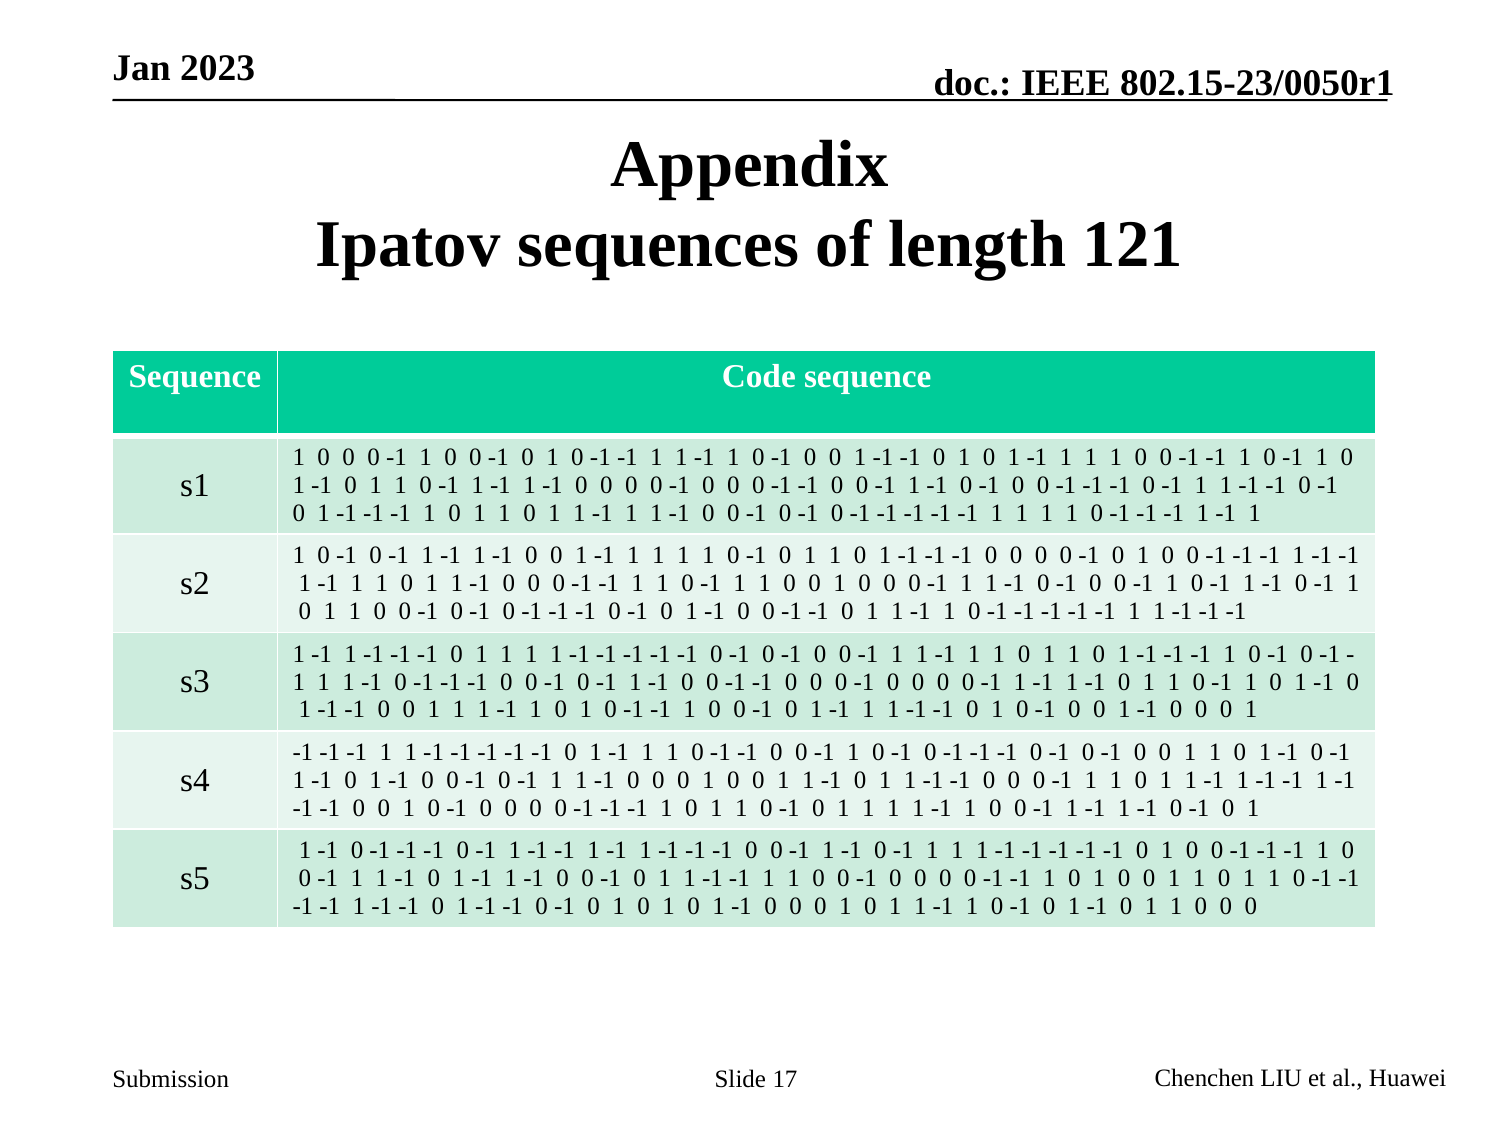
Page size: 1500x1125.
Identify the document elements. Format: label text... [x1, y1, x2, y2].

table_cell s5 [113, 830, 277, 927]
slide_number Slide 17 [712, 1061, 800, 1123]
table_cell s4 [113, 732, 277, 828]
table_header Code sequence [278, 351, 1375, 433]
table_header Sequence [113, 351, 277, 433]
table_cell 1 -1 0 -1 -1 -1 0 -1 1 -1 -1 1 -1 1 -1 -1 -1 0 0 -1 1 -1 0 -1 1 1 1 -1 -1 -1 -1 -1 0 1 0 0 -1 -1 -1 1 0 0 -1 1 1 -1 0 1 -1 1 -1 0 0 -1 0 1 1 -1 -1 1 1 0 0 -1 0 0 0 0 -1 -1 1 0 1 0 0 1 1 0 1 1 0 -1 -1 -1 -1 1 -1 -1 0 1 -1 -1 0 -1 0 1 0 1 0 1 -1 0 0 0 1 0 1 1 -1 1 0 -1 0 1 -1 0 1 1 0 0 0 [278, 830, 1375, 927]
title Appendix Ipatov sequences of length 121 [112, 112, 1388, 288]
table_cell s3 [113, 633, 277, 730]
table_cell -1 -1 -1 1 1 -1 -1 -1 -1 -1 0 1 -1 1 1 0 -1 -1 0 0 -1 1 0 -1 0 -1 -1 -1 0 -1 0 -1 0 0 1 1 0 1 -1 0 -1 1 -1 0 1 -1 0 0 -1 0 -1 1 1 -1 0 0 0 1 0 0 1 1 -1 0 1 1 -1 -1 0 0 0 -1 1 1 0 1 1 -1 1 -1 -1 1 -1 -1 -1 0 0 1 0 -1 0 0 0 0 -1 -1 -1 1 0 1 1 0 -1 0 1 1 1 1 -1 1 0 0 -1 1 -1 1 -1 0 -1 0 1 [278, 732, 1375, 828]
table_cell 1 0 0 0 -1 1 0 0 -1 0 1 0 -1 -1 1 1 -1 1 0 -1 0 0 1 -1 -1 0 1 0 1 -1 1 1 1 0 0 -1 -1 1 0 -1 1 0 1 -1 0 1 1 0 -1 1 -1 1 -1 0 0 0 0 -1 0 0 0 -1 -1 0 0 -1 1 -1 0 -1 0 0 -1 -1 -1 0 -1 1 1 -1 -1 0 -1 0 1 -1 -1 -1 1 0 1 1 0 1 1 -1 1 1 -1 0 0 -1 0 -1 0 -1 -1 -1 -1 -1 1 1 1 1 0 -1 -1 -1 1 -1 1 [278, 439, 1375, 533]
table_cell s2 [113, 535, 277, 632]
table_cell s1 [113, 439, 277, 533]
table_cell 1 -1 1 -1 -1 -1 0 1 1 1 1 -1 -1 -1 -1 -1 0 -1 0 -1 0 0 -1 1 1 -1 1 1 0 1 1 0 1 -1 -1 -1 1 0 -1 0 -1 -1 1 1 -1 0 -1 -1 -1 0 0 -1 0 -1 1 -1 0 0 -1 -1 0 0 0 -1 0 0 0 0 -1 1 -1 1 -1 0 1 1 0 -1 1 0 1 -1 0 1 -1 -1 0 0 1 1 1 -1 1 0 1 0 -1 -1 1 0 0 -1 0 1 -1 1 1 -1 -1 0 1 0 -1 0 0 1 -1 0 0 0 1 [278, 633, 1375, 730]
table_cell 1 0 -1 0 -1 1 -1 1 -1 0 0 1 -1 1 1 1 1 0 -1 0 1 1 0 1 -1 -1 -1 0 0 0 0 -1 0 1 0 0 -1 -1 -1 1 -1 -1 1 -1 1 1 0 1 1 -1 0 0 0 -1 -1 1 1 0 -1 1 1 0 0 1 0 0 0 -1 1 1 -1 0 -1 0 0 -1 1 0 -1 1 -1 0 -1 1 0 1 1 0 0 -1 0 -1 0 -1 -1 -1 0 -1 0 1 -1 0 0 -1 -1 0 1 1 -1 1 0 -1 -1 -1 -1 -1 1 1 -1 -1 -1 [278, 535, 1375, 632]
